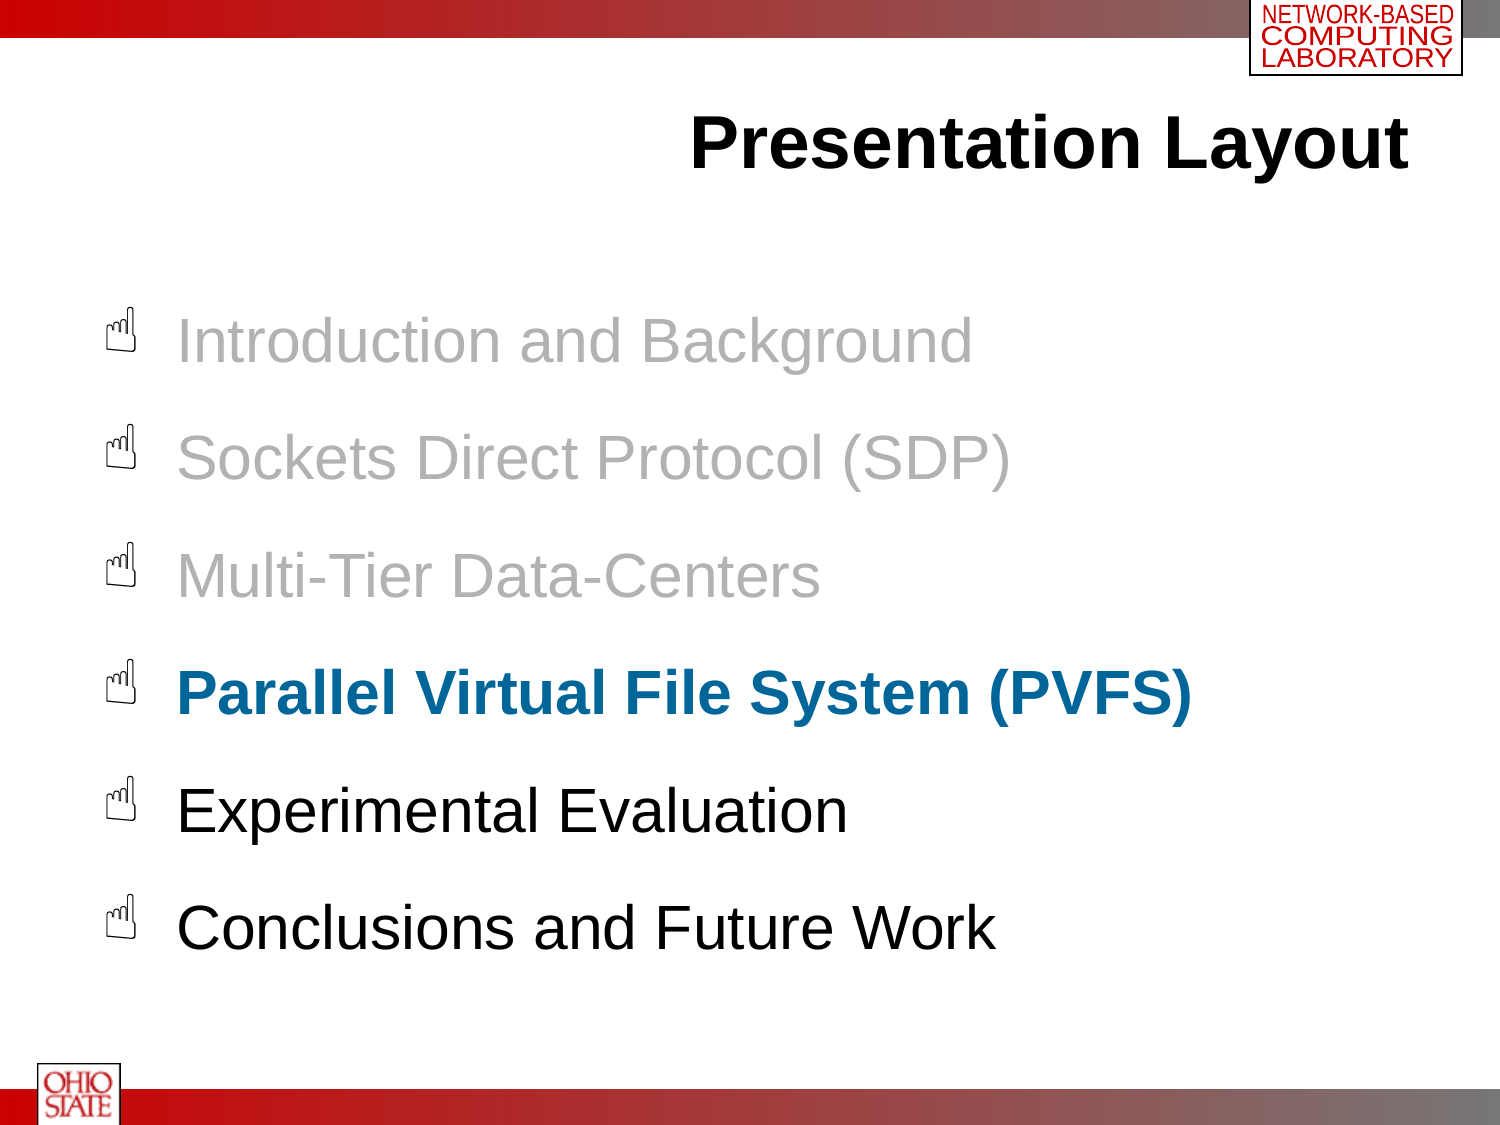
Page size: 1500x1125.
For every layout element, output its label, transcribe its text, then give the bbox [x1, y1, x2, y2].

picture [37, 1063, 121, 1125]
title Presentation Layout [75, 45, 1425, 233]
list Introduction and Background Sockets Direct Protocol (SDP) Multi-Tier Data-Centers Parallel Virtual File System (PVFS) Experimental Evaluation Conclusions and Future Work [87, 262, 1425, 1005]
